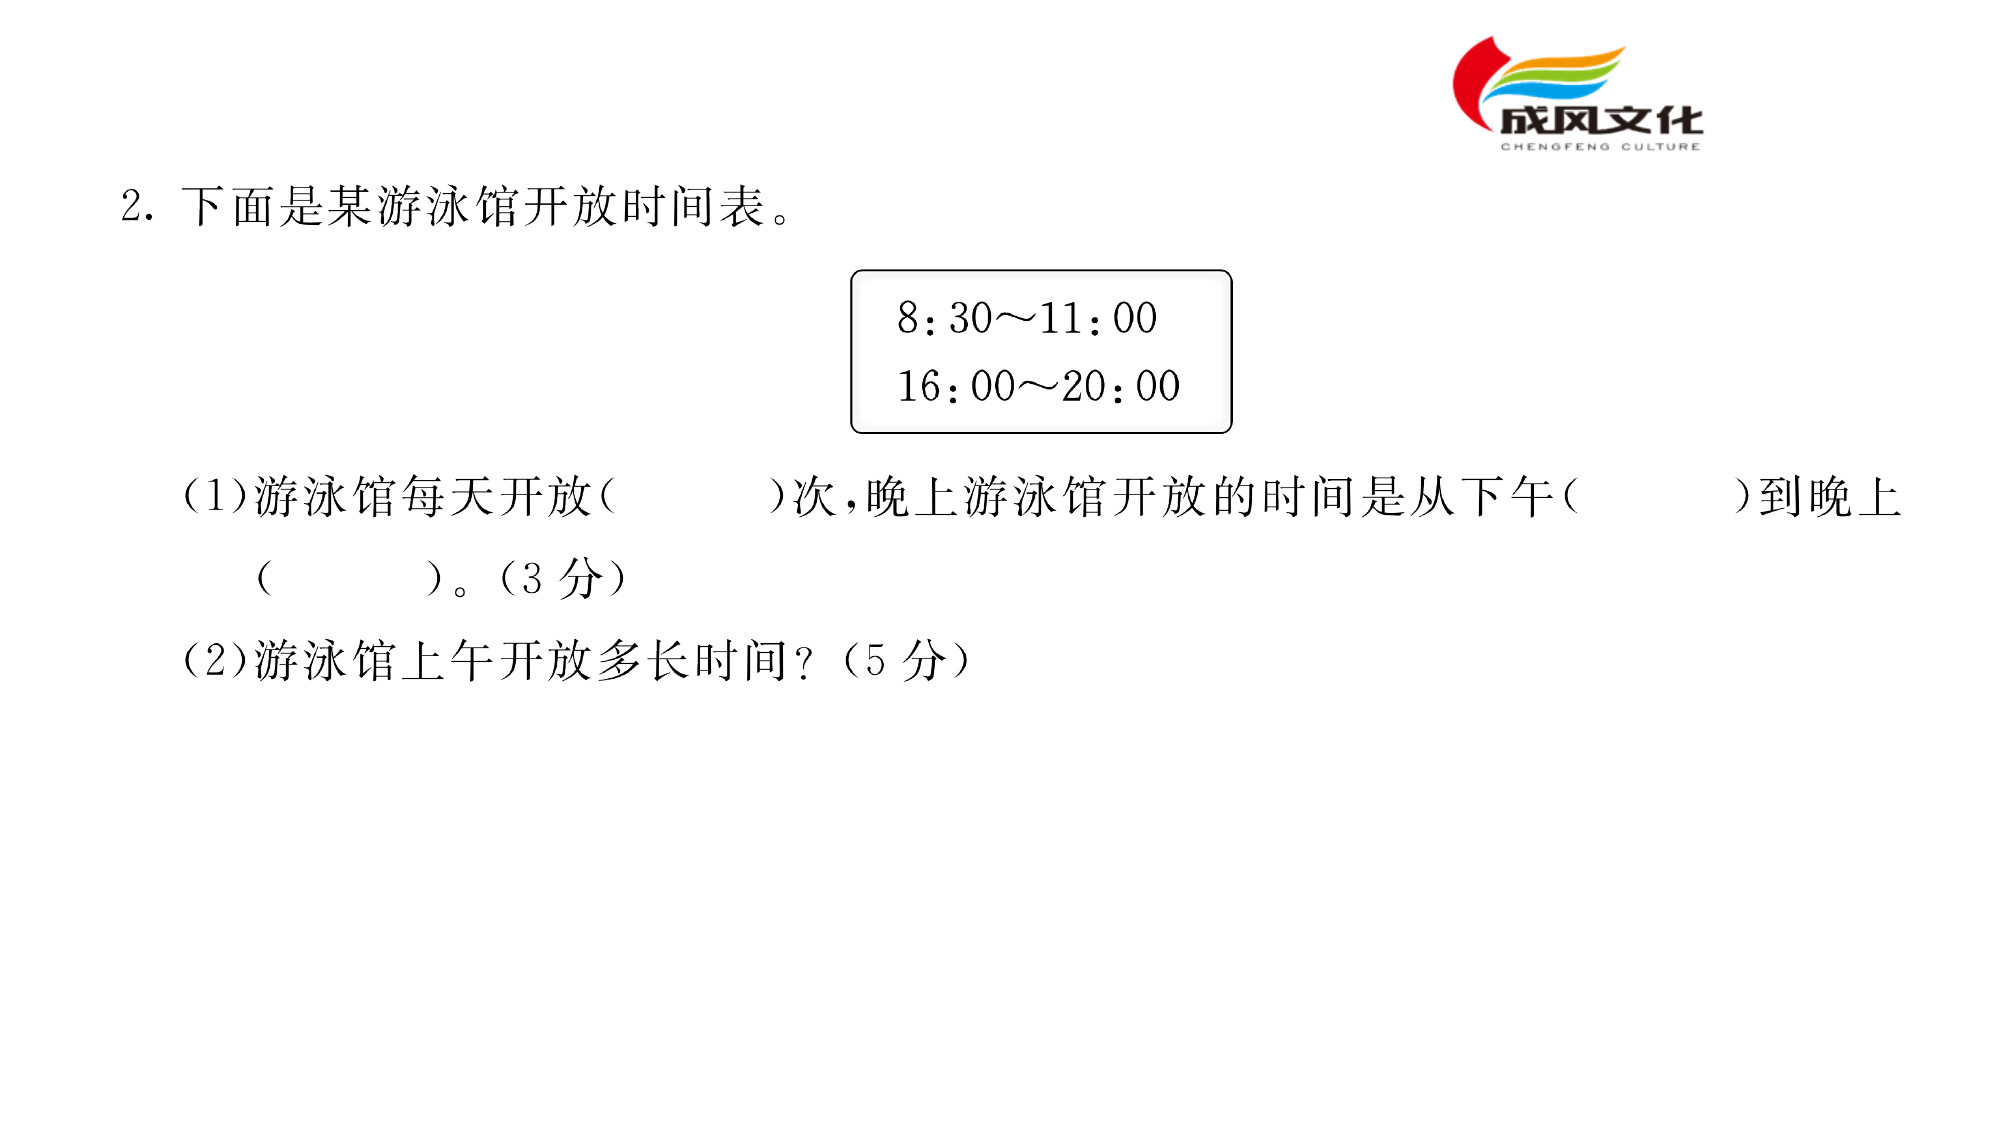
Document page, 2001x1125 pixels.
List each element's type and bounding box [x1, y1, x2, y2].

picture [118, 30, 2000, 850]
